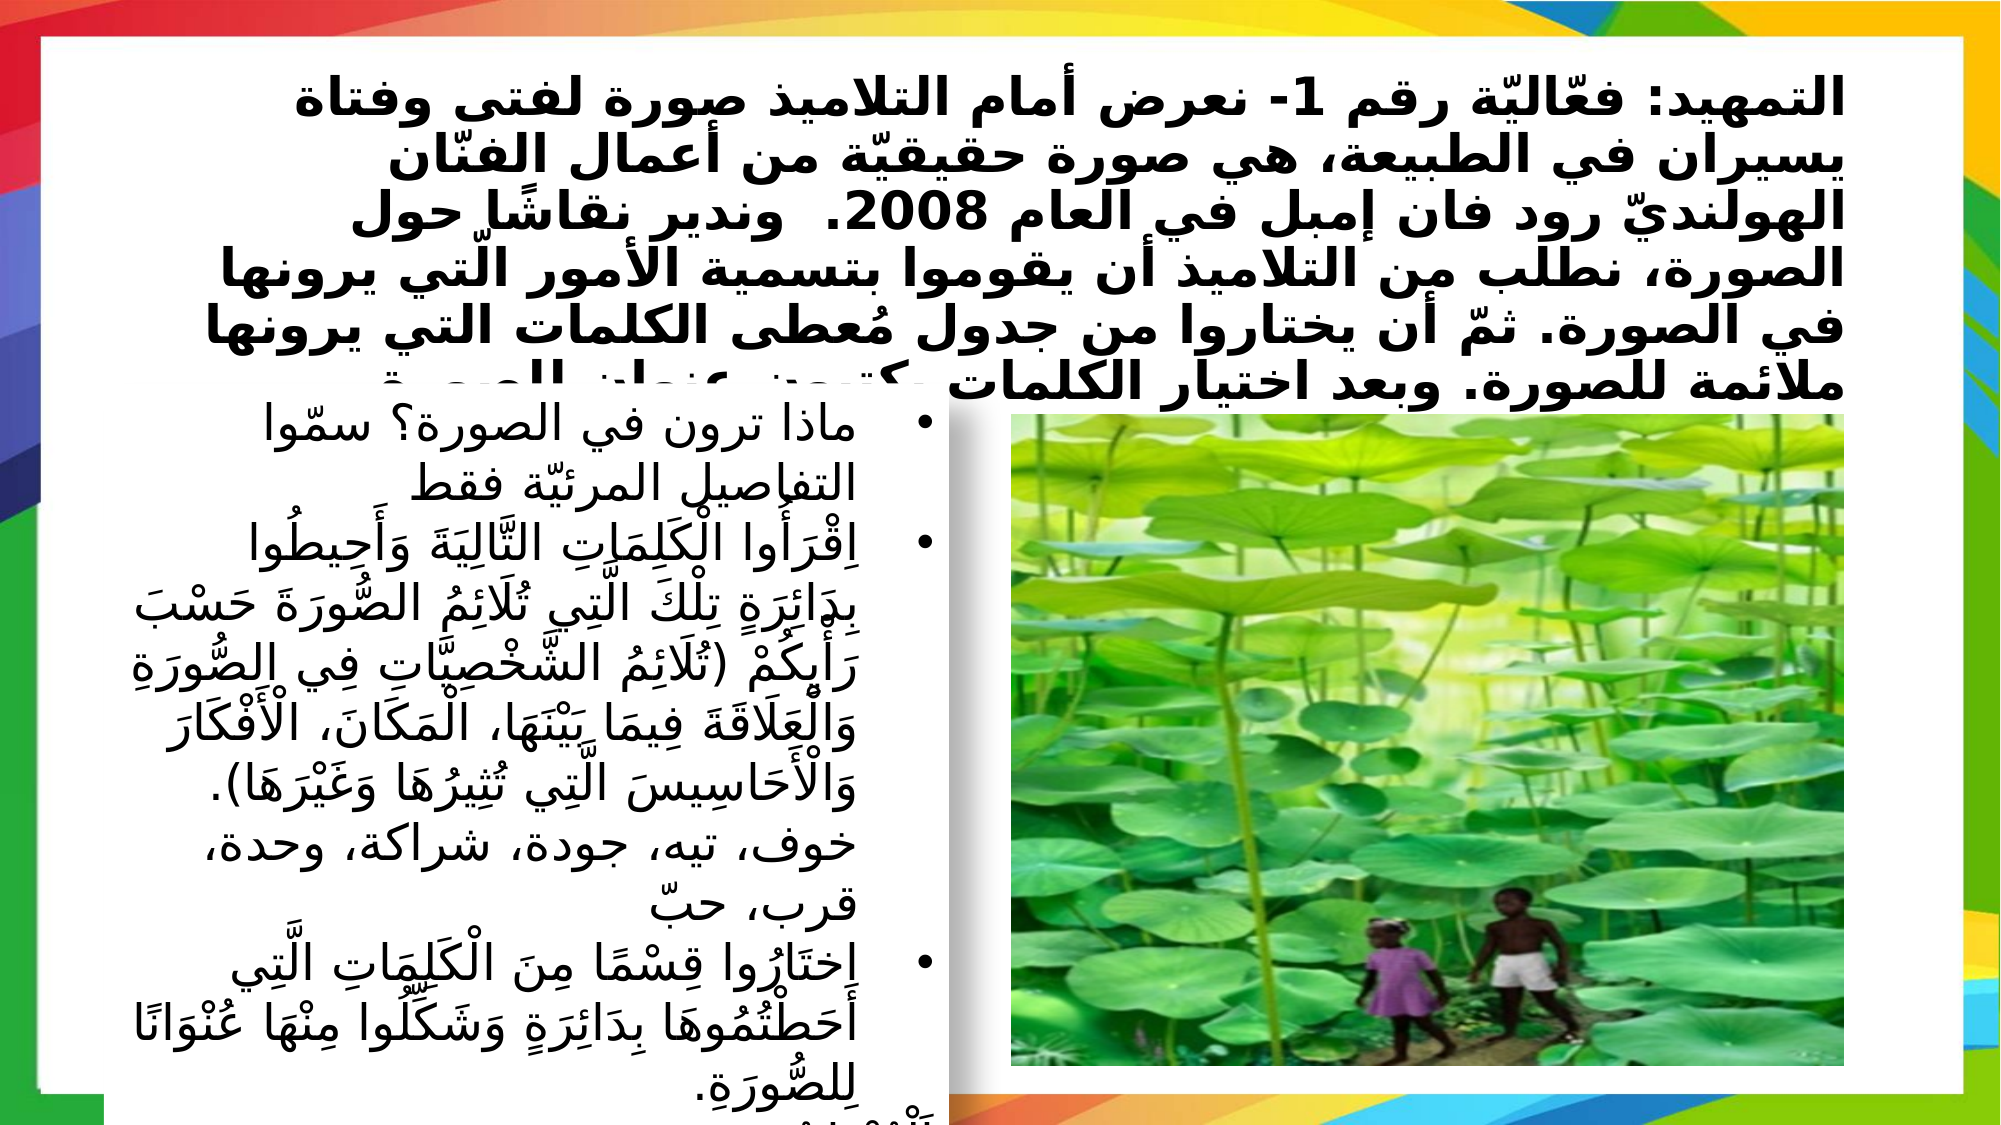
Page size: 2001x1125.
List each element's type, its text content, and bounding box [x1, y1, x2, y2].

text_box ماذا ترون في الصورة؟ سمّوا التفاصيل المرئيّة فقط اِقْرَأُوا الْكَلِمَاتِ التَّالِيَةَ وَأَحِيطُوا بِدَائِرَةٍ تِلْكَ الَّتِي تُلَائِمُ الصُّورَةَ حَسْبَ رَأْيِكُمْ ‎(تُلَائِمُ الشَّخْصِيَّاتِ فِي الصُّورَةِ وَالْعَلَاقَةَ فِيمَا بَيْنَهَا، الْمَكَانَ، الْأَفْكَارَ وَالْأَحَاسِيسَ الَّتِي تُثِيرُهَا وَغَيْرَهَا)‎. خوف، تيه، جودة، شراكة، وحدة، قرب، حبّ اختَارُوا قِسْمًا مِنَ الْكَلِمَاتِ الَّتِي أَحَطْتُمُوهَا بِدَائِرَةٍ وَشَكِّلُوا مِنْهَا عُنْوَانًا لِلصُّورَةِ. اَلْعُنْوَانُ: ......... عَلِّلُوا سَبَبَ اخْتِيَارِكُمْ لِهذَا الْعُنْوَانِ ماذا برأيكم كانت مشاعر الفتى والفتاة في الصورة؟ ما هي الأفكار الّتي راودتهما؟ [103, 382, 950, 1125]
title التمهيد: فعّاليّة رقم 1- نعرض أمام التلاميذ صورة لفتى وفتاة يسيران في الطبيعة، هي صورة حقيقيّة من أعمال الفنّان الهولنديّ رود فان إمبل في العام 2008. وندير نقاشًا حول الصورة، نطلب من التلاميذ أن يقوموا بتسمية الأمور الّتي يرونها في الصورة. ثمّ أن يختاروا من جدول مُعطى الكلمات التي يرونها ملائمة للصورة. وبعد اختيار الكلمات يكتبون عنوان للصورة. [137, 59, 1863, 422]
picture [1011, 414, 1844, 1066]
